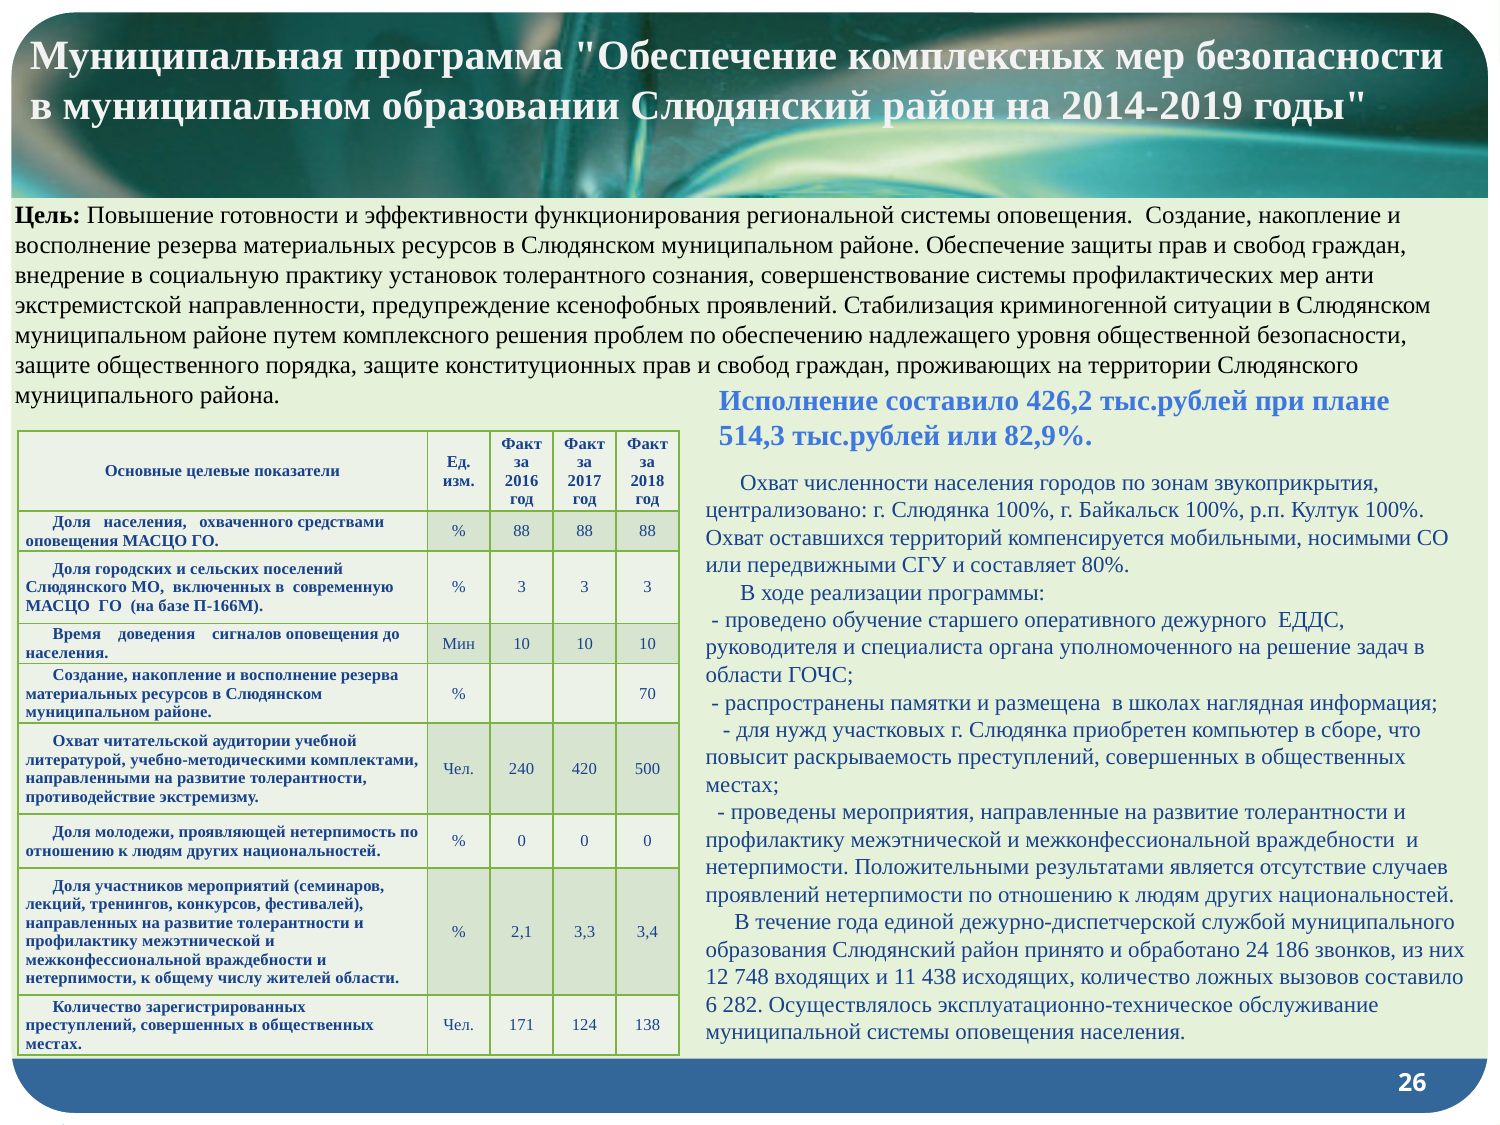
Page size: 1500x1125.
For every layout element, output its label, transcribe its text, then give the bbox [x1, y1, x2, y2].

table_cell % [428, 512, 489, 550]
table_cell % [428, 664, 489, 722]
table_cell 420 [554, 724, 615, 813]
table_cell 10 [617, 624, 678, 663]
table_cell [491, 664, 552, 722]
table_cell 500 [617, 724, 678, 813]
table_cell 240 [491, 724, 552, 813]
table_cell 88 [491, 512, 552, 550]
table_cell 0 [491, 815, 552, 867]
table_cell 3,4 [617, 869, 678, 994]
text_box Охват численности населения городов по зонам звукоприкрытия, централизовано: г. Слюдянка 100%, г. Байкальск 100%, р.п. Култук 100%. Охват оставшихся территорий компенсируется мобильными, носимыми СО или передвижными СГУ и составляет 80%. В ходе реализации программы: - проведено обучение старшего оперативного дежурного ЕДДС, руководителя и специалиста органа уполномоченного на решение задач в области ГОЧС; - распространены памятки и размещена в школах наглядная информация; - для нужд участковых г. Слюдянка приобретен компьютер в сборе, что повысит раскрываемость преступлений, совершенных в общественных местах; - проведены мероприятия, направленные на развитие толерантности и профилактику межэтнической и межконфессиональной враждебности и нетерпимости. Положительными результатами является отсутствие случаев проявлений нетерпимости по отношению к людям других национальностей. В течение года единой дежурно-диспетчерской службой муниципального образования Слюдянский район принято и обработано 24 186 звонков, из них 12 748 входящих и 11 438 исходящих, количество ложных вызовов составило 6 282. Осуществлялось эксплуатационно-техническое обслуживание муниципальной системы оповещения населения. [690, 459, 1483, 1052]
table_cell Создание, накопление и восполнение резерва материальных ресурсов в Слюдянском муниципальном районе. [19, 664, 427, 722]
table_cell 0 [617, 815, 678, 867]
table_cell % [428, 815, 489, 867]
table_cell 3 [617, 552, 678, 623]
slide_number 26 [1376, 1058, 1449, 1118]
table_cell 88 [617, 512, 678, 550]
table_cell 10 [491, 624, 552, 663]
table_cell 10 [554, 624, 615, 663]
table_cell 171 [491, 996, 552, 1054]
table_cell 3 [491, 552, 552, 623]
table_cell 0 [554, 815, 615, 867]
table_header Факт за 2016 год [491, 432, 552, 510]
picture [49, 13, 1450, 19]
table_cell Охват читательской аудитории учебной литературой, учебно-методическими комплектами, направленными на развитие толерантности, противодействие экстремизму. [19, 724, 427, 813]
table_header Основные целевые показатели [19, 432, 427, 510]
table_cell Количество зарегистрированных преступлений, совершенных в общественных местах. [19, 996, 427, 1054]
table_header Факт за 2018 год [617, 432, 678, 510]
table_header Ед. изм. [428, 432, 489, 510]
picture [12, 62, 1488, 191]
table_cell Доля населения, охваченного средствами оповещения МАСЦО ГО. [19, 512, 427, 550]
text_box Исполнение составило 426,2 тыс.рублей при плане 514,3 тыс.рублей или 82,9%. [704, 374, 1473, 459]
table_cell % [428, 552, 489, 623]
table_cell 88 [554, 512, 615, 550]
table_cell Чел. [428, 724, 489, 813]
title Муниципальная программа "Обеспечение комплексных мер безопасности в муниципальном образовании Слюдянский район на 2014-2019 годы" [14, 19, 1487, 137]
table_cell Чел. [428, 996, 489, 1054]
table_cell Время доведения сигналов оповещения до населения. [19, 624, 427, 663]
table_header Факт за 2017 год [554, 432, 615, 510]
table_cell Доля молодежи, проявляющей нетерпимость по отношению к людям других национальностей. [19, 815, 427, 867]
table_cell 124 [554, 996, 615, 1054]
text_box Цель: Повышение готовности и эффективности функционирования региональной системы оповещения. Создание, накопление и восполнение резерва материальных ресурсов в Слюдянском муниципальном районе. Обеспечение защиты прав и свобод граждан, внедрение в социальную практику установок толерантного сознания, совершенствование системы профилактических мер анти экстремистской направленности, предупреждение ксенофобных проявлений. Стабилизация криминогенной ситуации в Слюдянском муниципальном районе путем комплексного решения проблем по обеспечению надлежащего уровня общественной безопасности, защите общественного порядка, защите конституционных прав и свобод граждан, проживающих на территории Слюдянского муниципального района. [0, 191, 1500, 416]
table_cell Доля городских и сельских поселений Слюдянского МО, включенных в современную МАСЦО ГО (на базе П-166M). [19, 552, 427, 623]
table_cell 138 [617, 996, 678, 1054]
table_cell 3 [554, 552, 615, 623]
table_cell 70 [617, 664, 678, 722]
table_cell 2,1 [491, 869, 552, 994]
table_cell 3,3 [554, 869, 615, 994]
table_cell Мин [428, 624, 489, 663]
table_cell [554, 664, 615, 722]
table_cell Доля участников мероприятий (семинаров, лекций, тренингов, конкурсов, фестивалей), направленных на развитие толерантности и профилактику межэтнической и межконфессиональной враждебности и нетерпимости, к общему числу жителей области. [19, 869, 427, 994]
table_cell % [428, 869, 489, 994]
